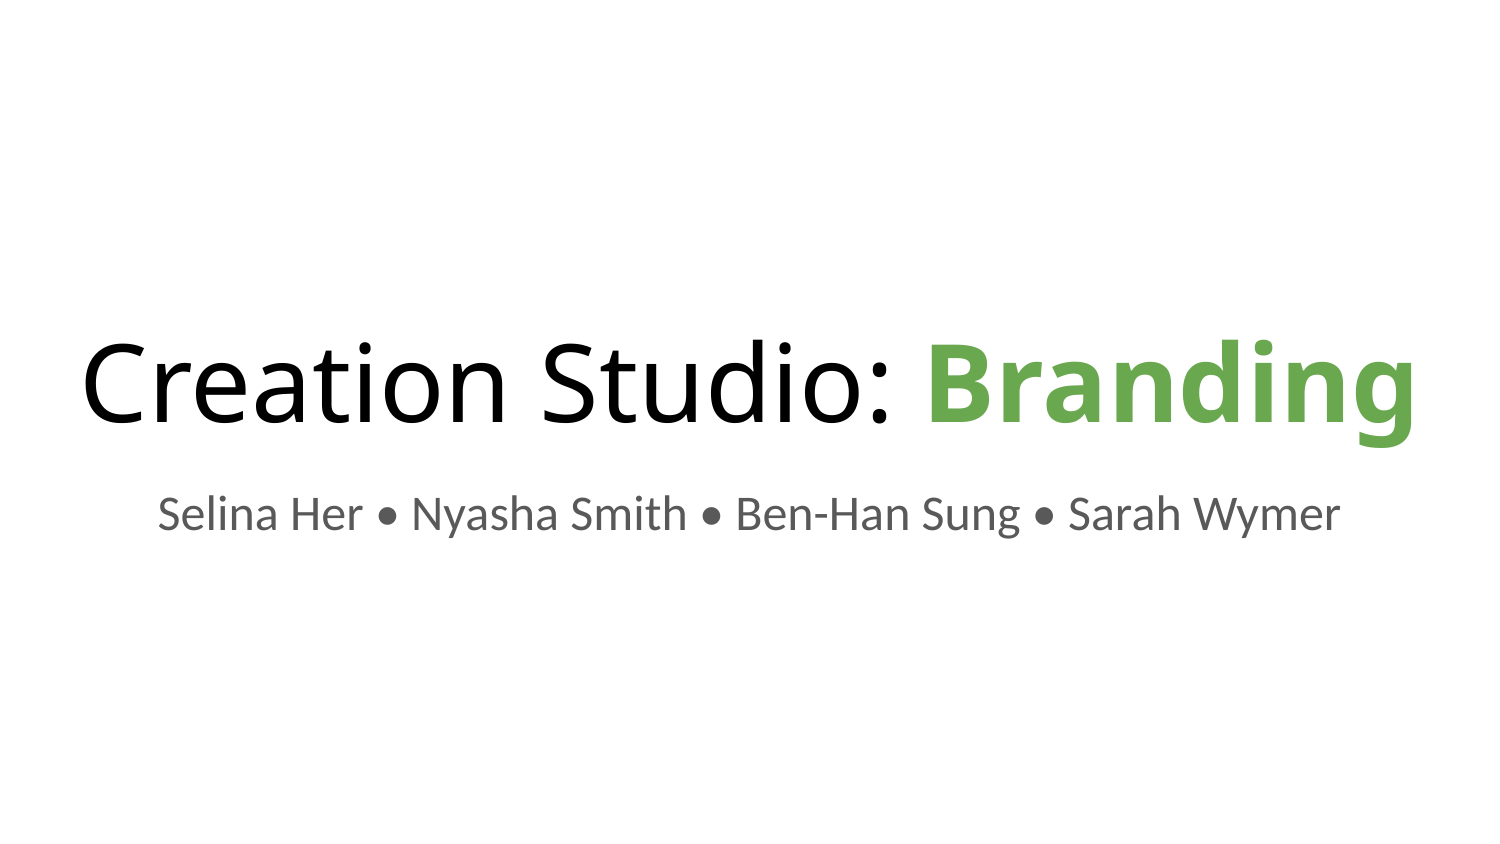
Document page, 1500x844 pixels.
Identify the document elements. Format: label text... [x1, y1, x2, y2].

title Creation Studio: Branding [51, 122, 1449, 459]
subtitle Selina Her • Nyasha Smith • Ben-Han Sung • Sarah Wymer [51, 464, 1449, 595]
